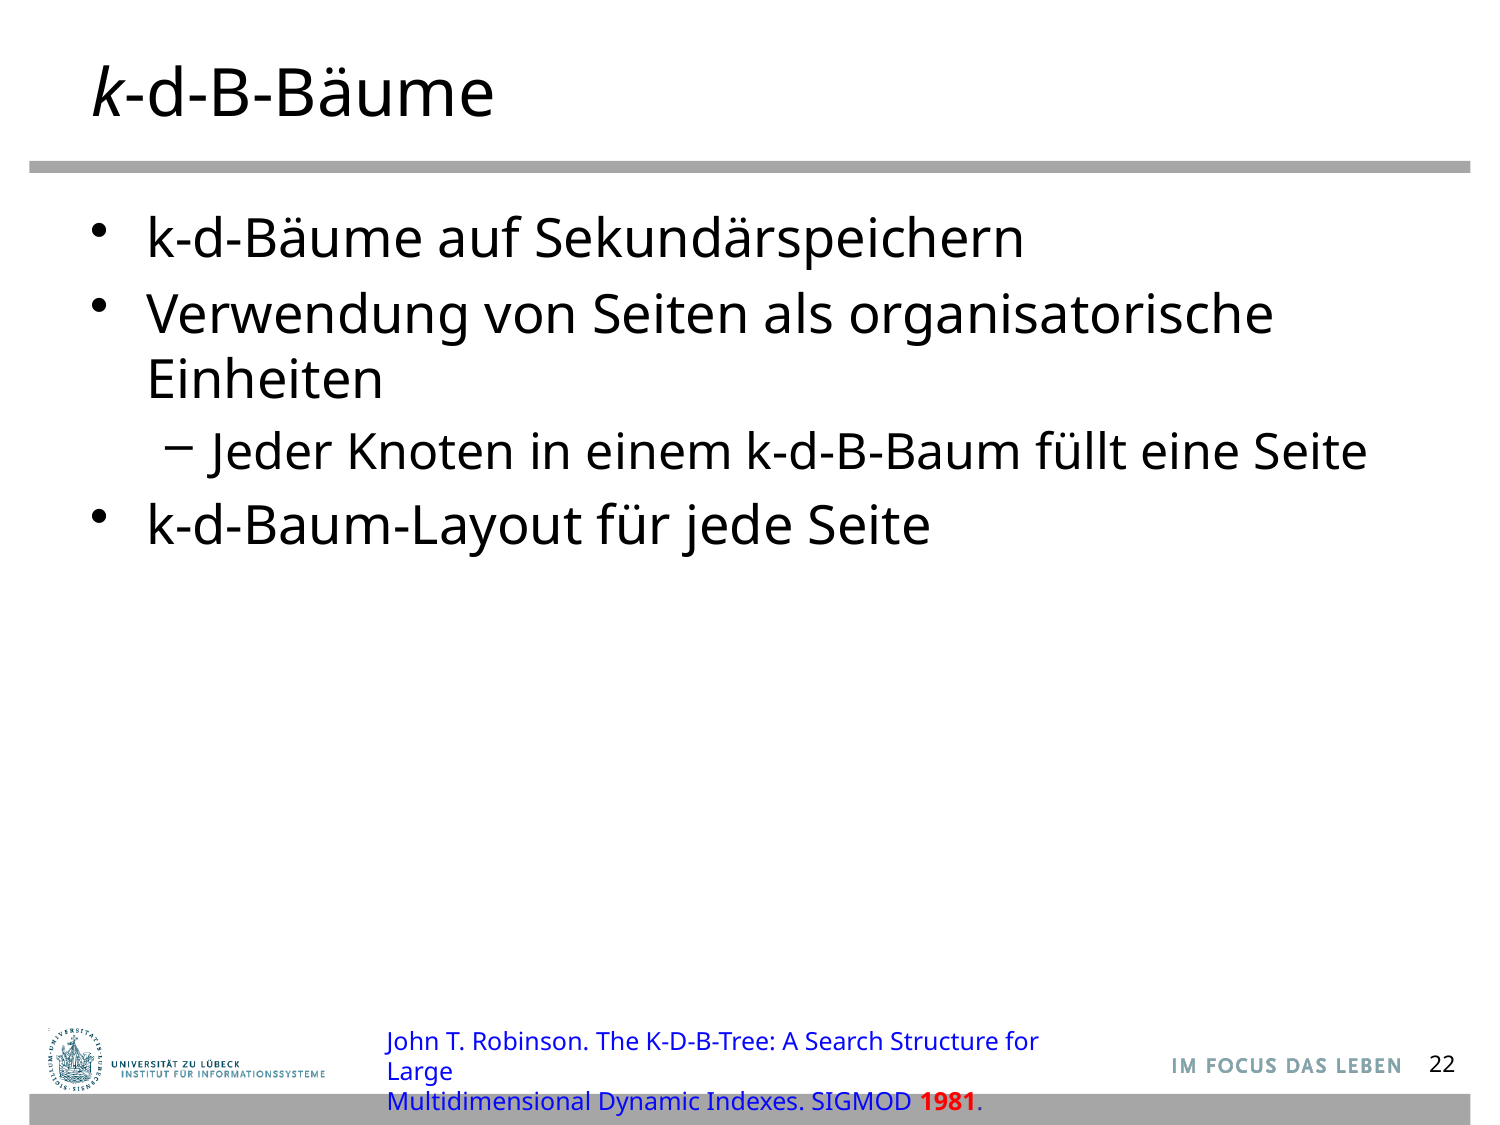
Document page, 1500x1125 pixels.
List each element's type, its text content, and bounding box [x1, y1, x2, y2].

title k-d-B-Bäume [76, 42, 1427, 126]
list k-d-Bäume auf Sekundärspeichern Verwendung von Seiten als organisatorische Einheiten Jeder Knoten in einem k-d-B-Baum füllt eine Seite k-d-Baum-Layout für jede Seite [75, 196, 1425, 1012]
slide_number 22 [1305, 1050, 1471, 1083]
text_box John T. Robinson. The K-D-B-Tree: A Search Structure for Large Multidimensional Dynamic Indexes. SIGMOD 1981. [371, 1018, 1122, 1123]
picture [1173, 1058, 1305, 1073]
